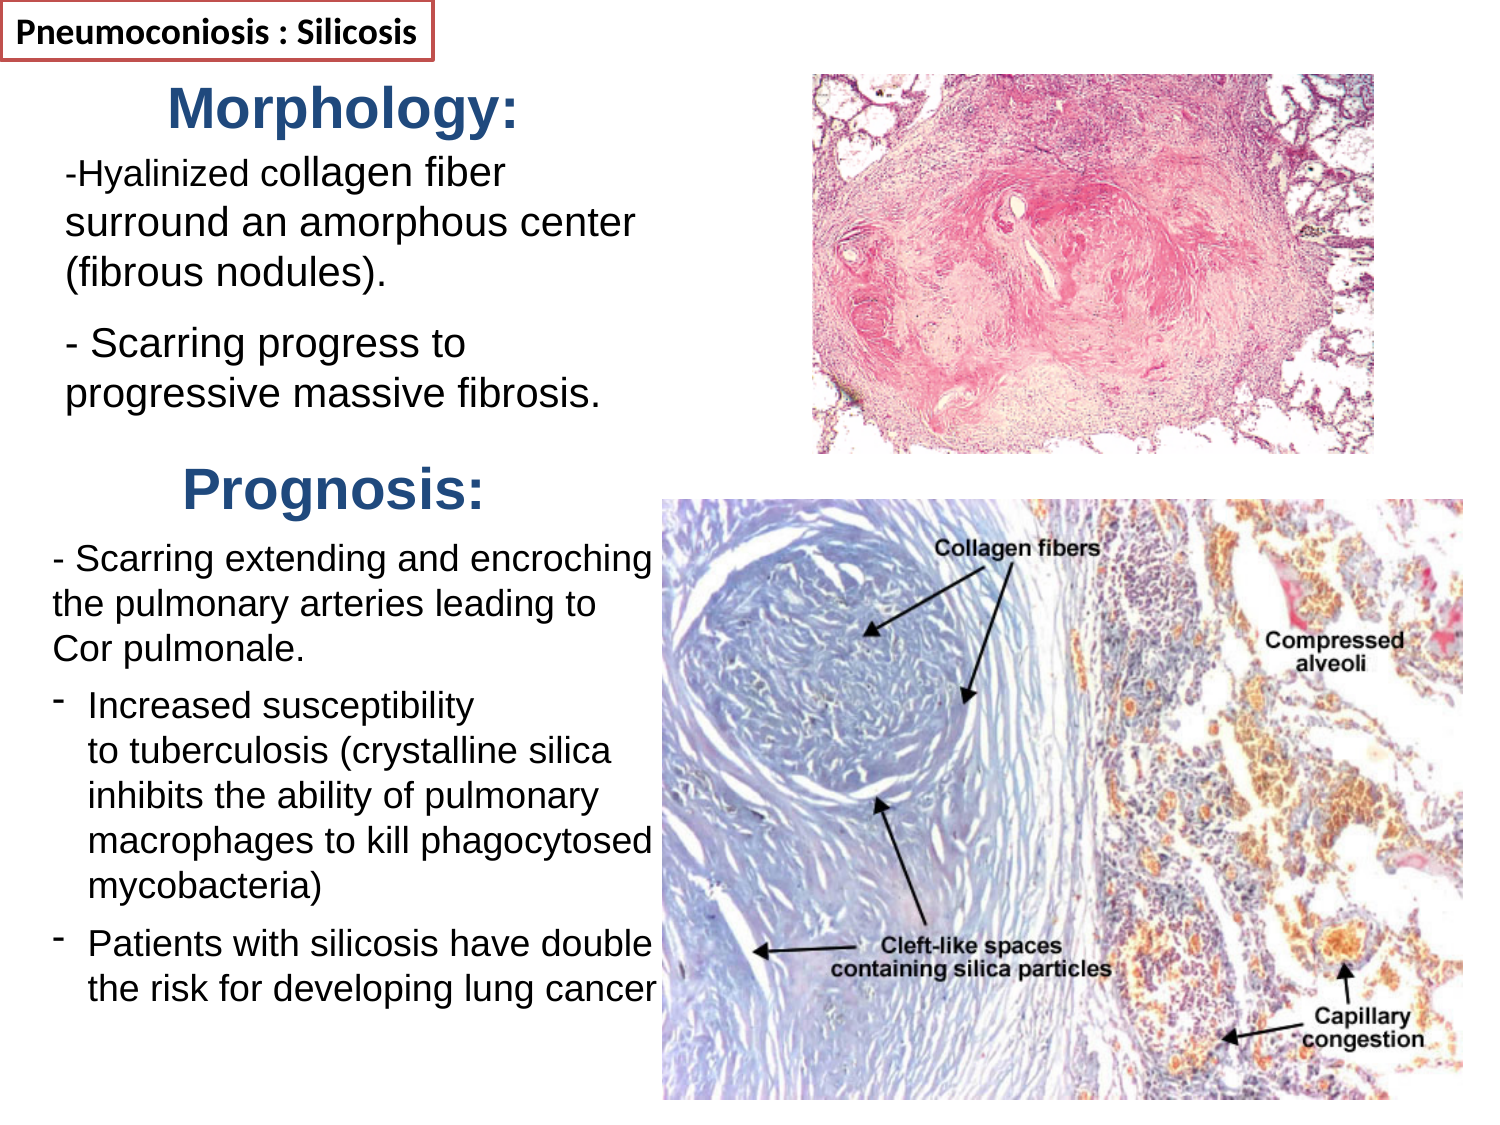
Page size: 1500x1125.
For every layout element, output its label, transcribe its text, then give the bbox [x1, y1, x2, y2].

text_box Prognosis: - Scarring extending and encroching the pulmonary arteries leading to Cor pulmonale. Increased susceptibility to tuberculosis (crystalline silica inhibits the ability of pulmonary macrophages to kill phagocytosed mycobacteria) Patients with silicosis have double the risk for developing lung cancer [37, 443, 675, 1017]
text_box Pneumoconiosis : Silicosis [0, 0, 435, 62]
picture [662, 499, 1463, 1100]
text_box -Hyalinized collagen fiber surround an amorphous center (fibrous nodules). - Scarring progress to progressive massive fibrosis. [50, 137, 688, 424]
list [812, 74, 1374, 454]
text_box Morphology: [120, 62, 535, 148]
